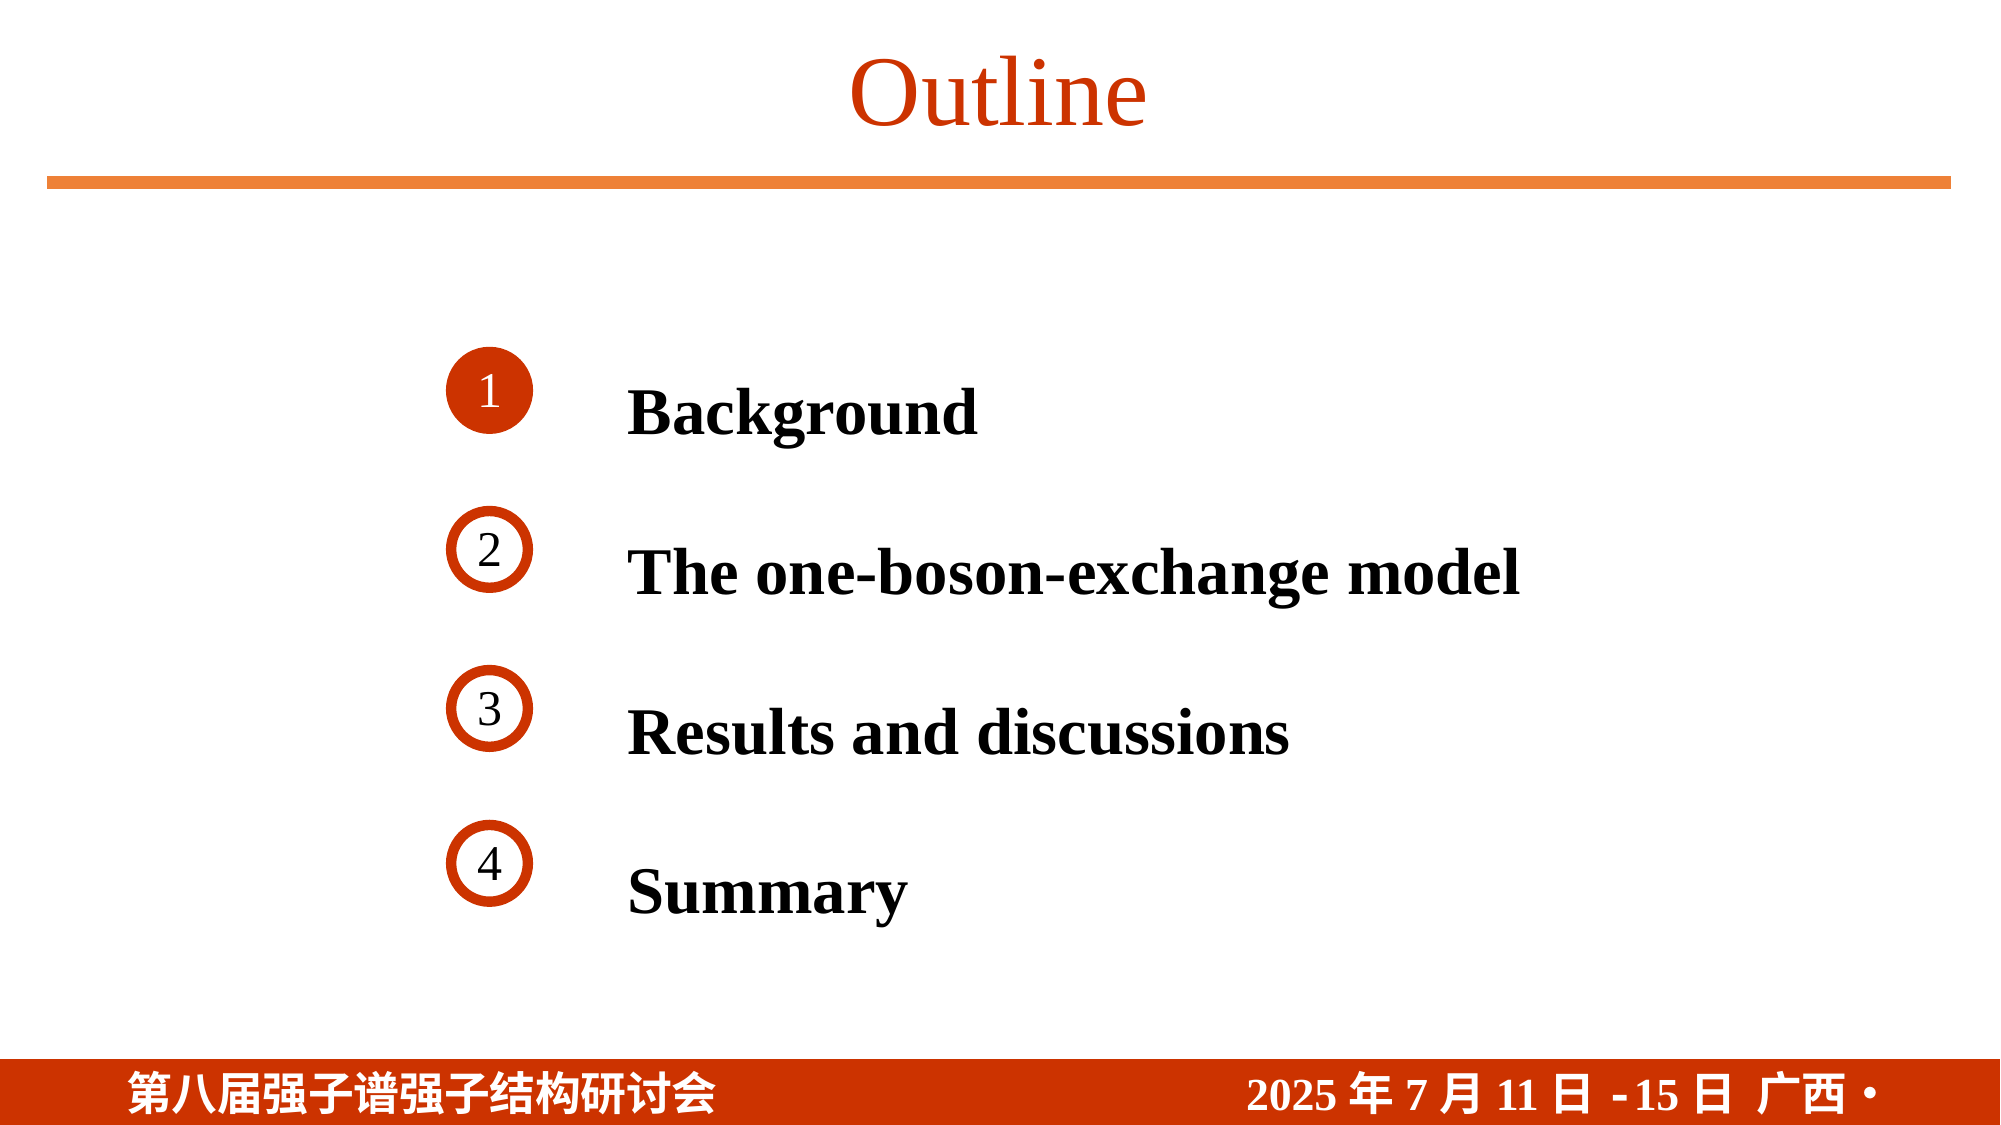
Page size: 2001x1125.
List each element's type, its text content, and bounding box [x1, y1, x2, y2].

text_box 2025年7月11日-15日 广西•桂林 [1246, 1064, 1923, 1092]
text_box Background The one-boson-exchange model Results and discussions Summary [612, 280, 1612, 1059]
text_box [438, 822, 541, 902]
text_box Outline [834, 18, 1164, 154]
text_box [438, 667, 541, 747]
text_box 第八届强子谱强子结构研讨会 [126, 1093, 803, 1120]
text_box 2025年7月11日-15日 广西•桂林 [1246, 1093, 1923, 1125]
text_box 第八届强子谱强子结构研讨会 [126, 1064, 803, 1092]
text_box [438, 349, 541, 429]
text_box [438, 508, 541, 588]
